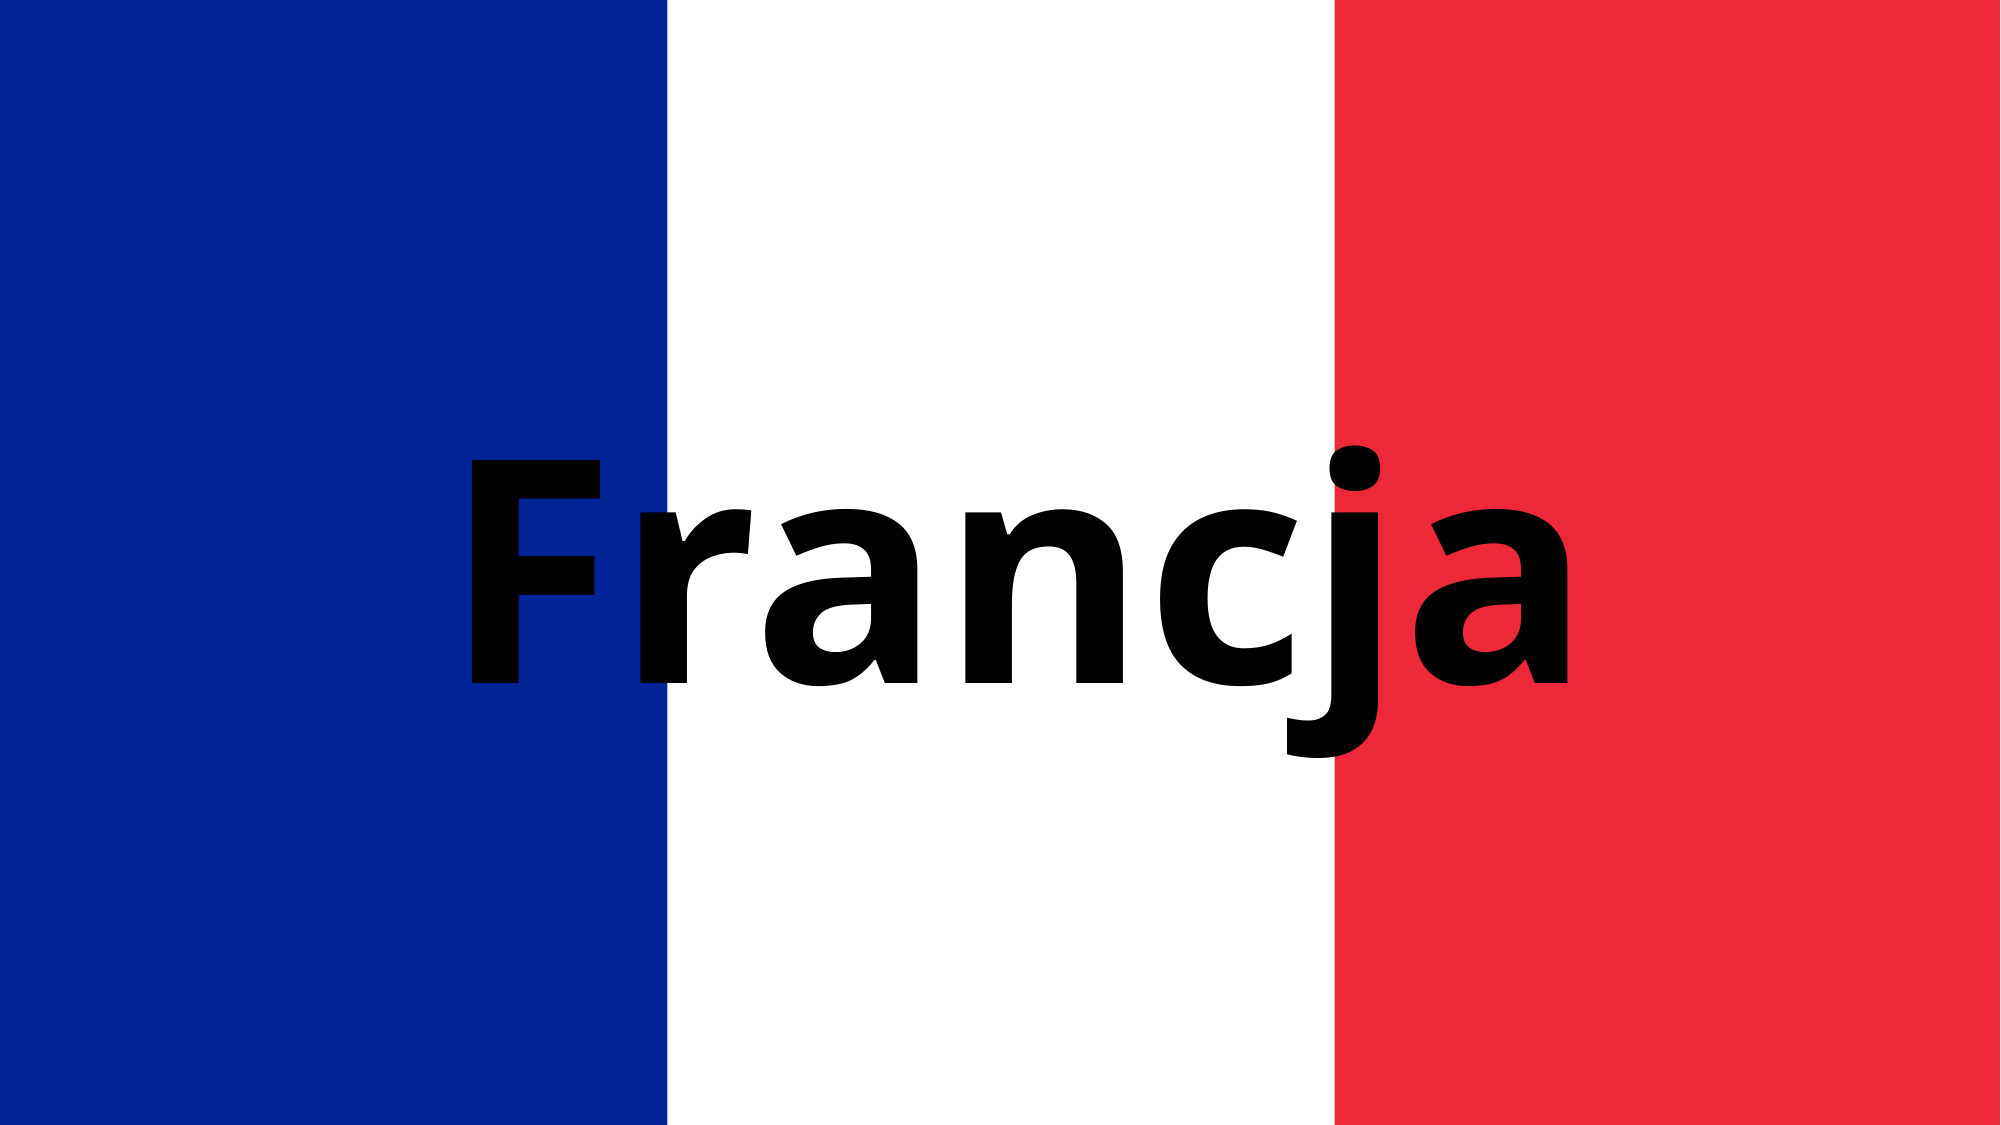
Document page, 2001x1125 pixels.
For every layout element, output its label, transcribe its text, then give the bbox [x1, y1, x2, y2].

title Francja [249, 366, 1750, 759]
picture [0, 0, 2001, 1125]
